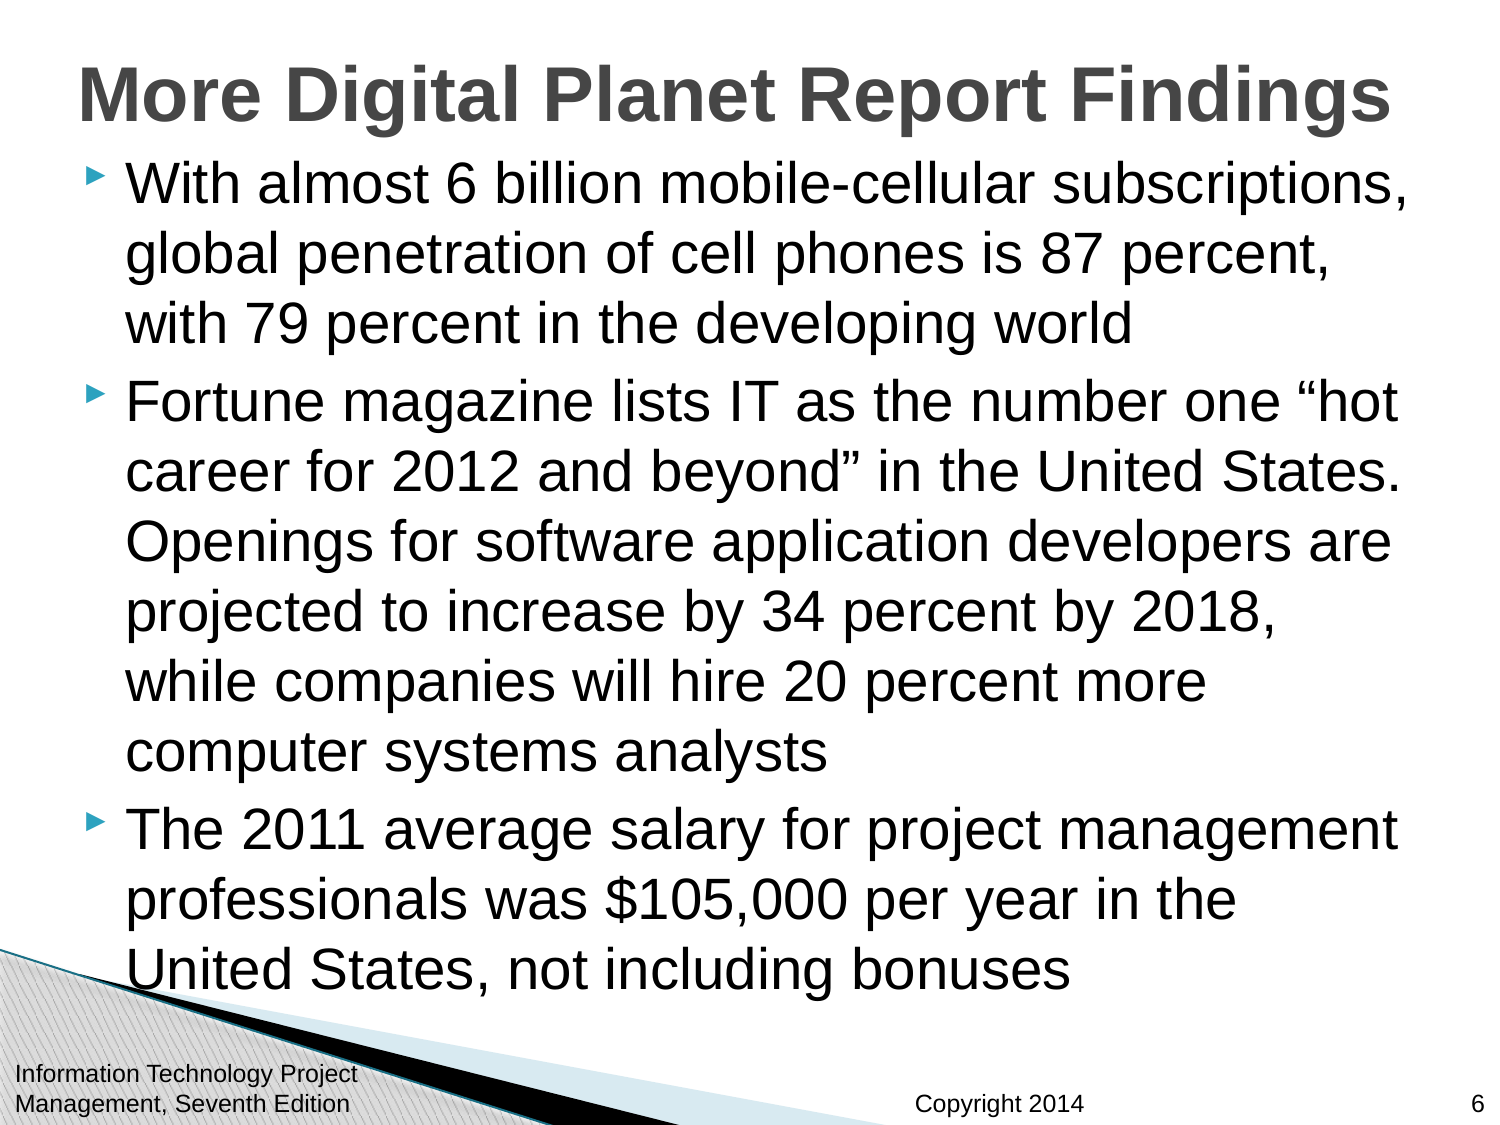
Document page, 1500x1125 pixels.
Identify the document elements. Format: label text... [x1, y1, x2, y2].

slide_number 6 [1408, 1065, 1500, 1125]
footer Information Technology Project Management, Seventh Edition [0, 1065, 425, 1125]
list With almost 6 billion mobile-cellular subscriptions, global penetration of cell phones is 87 percent, with 79 percent in the developing world Fortune magazine lists IT as the number one “hot career for 2012 and beyond” in the United States. Openings for software application developers are projected to increase by 34 percent by 2018, while companies will hire 20 percent more computer systems analysts The 2011 average salary for project management professionals was $105,000 per year in the United States, not including bonuses [49, 137, 1438, 1026]
title More Digital Planet Report Findings [62, 24, 1425, 155]
